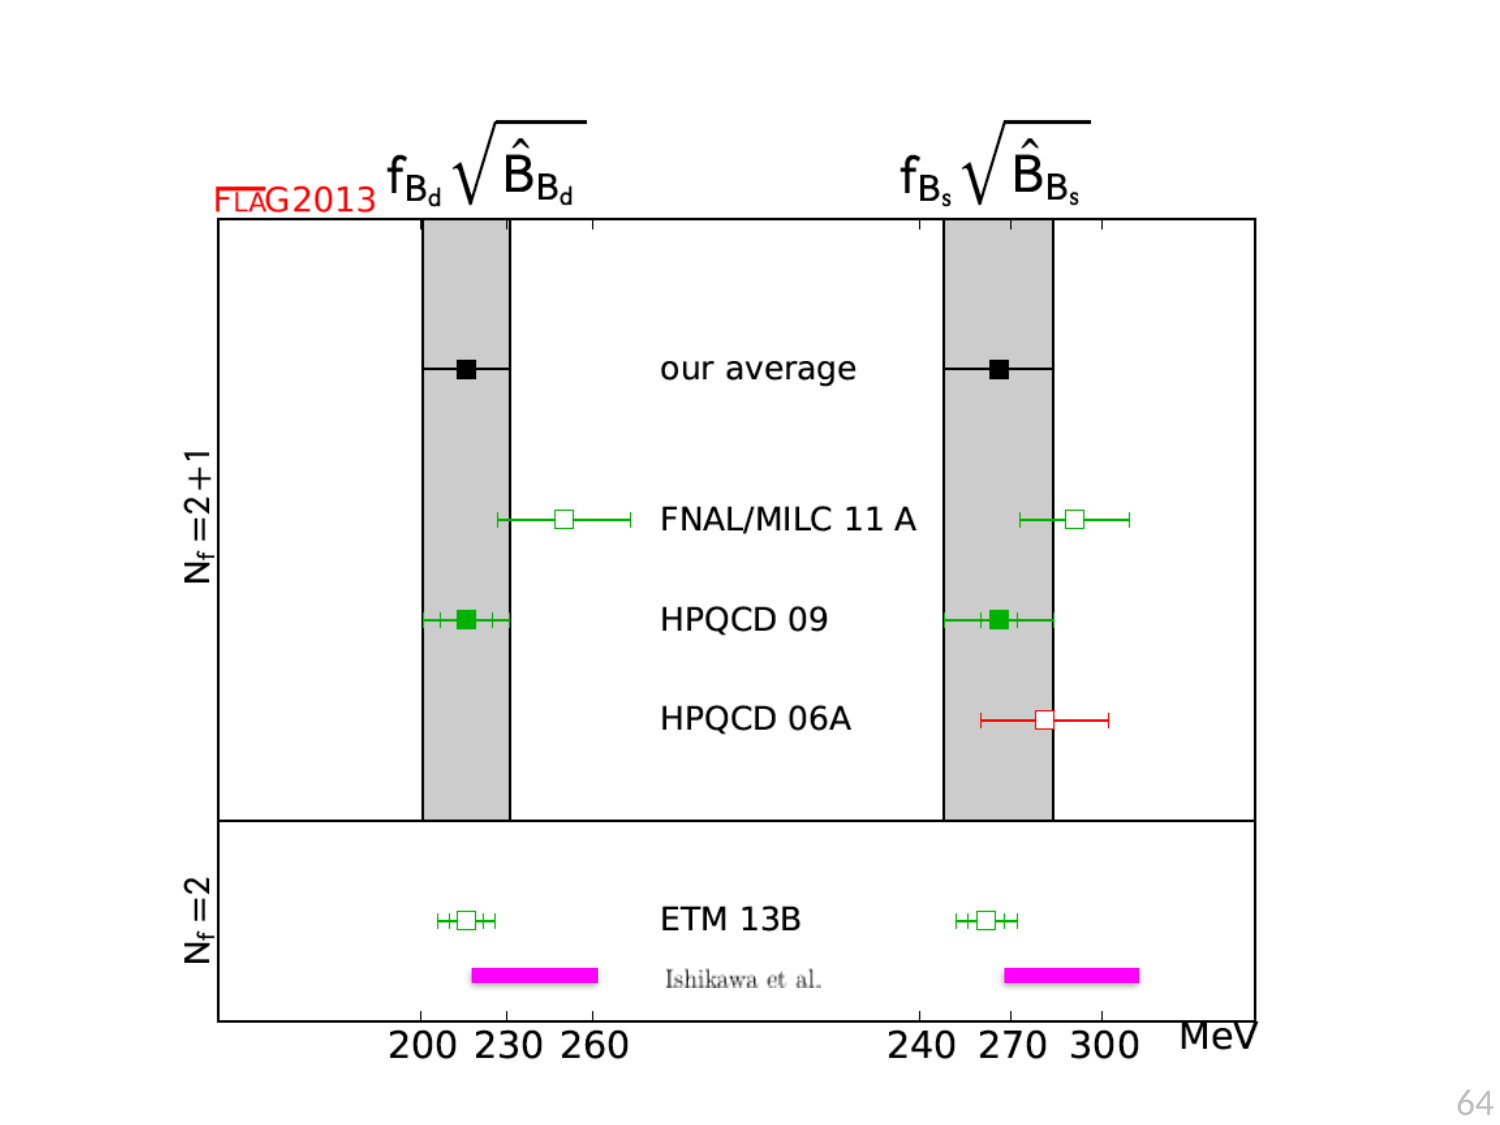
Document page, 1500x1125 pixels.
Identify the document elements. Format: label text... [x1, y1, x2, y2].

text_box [164, 102, 1280, 1076]
text_box 64 [1441, 1070, 1500, 1125]
